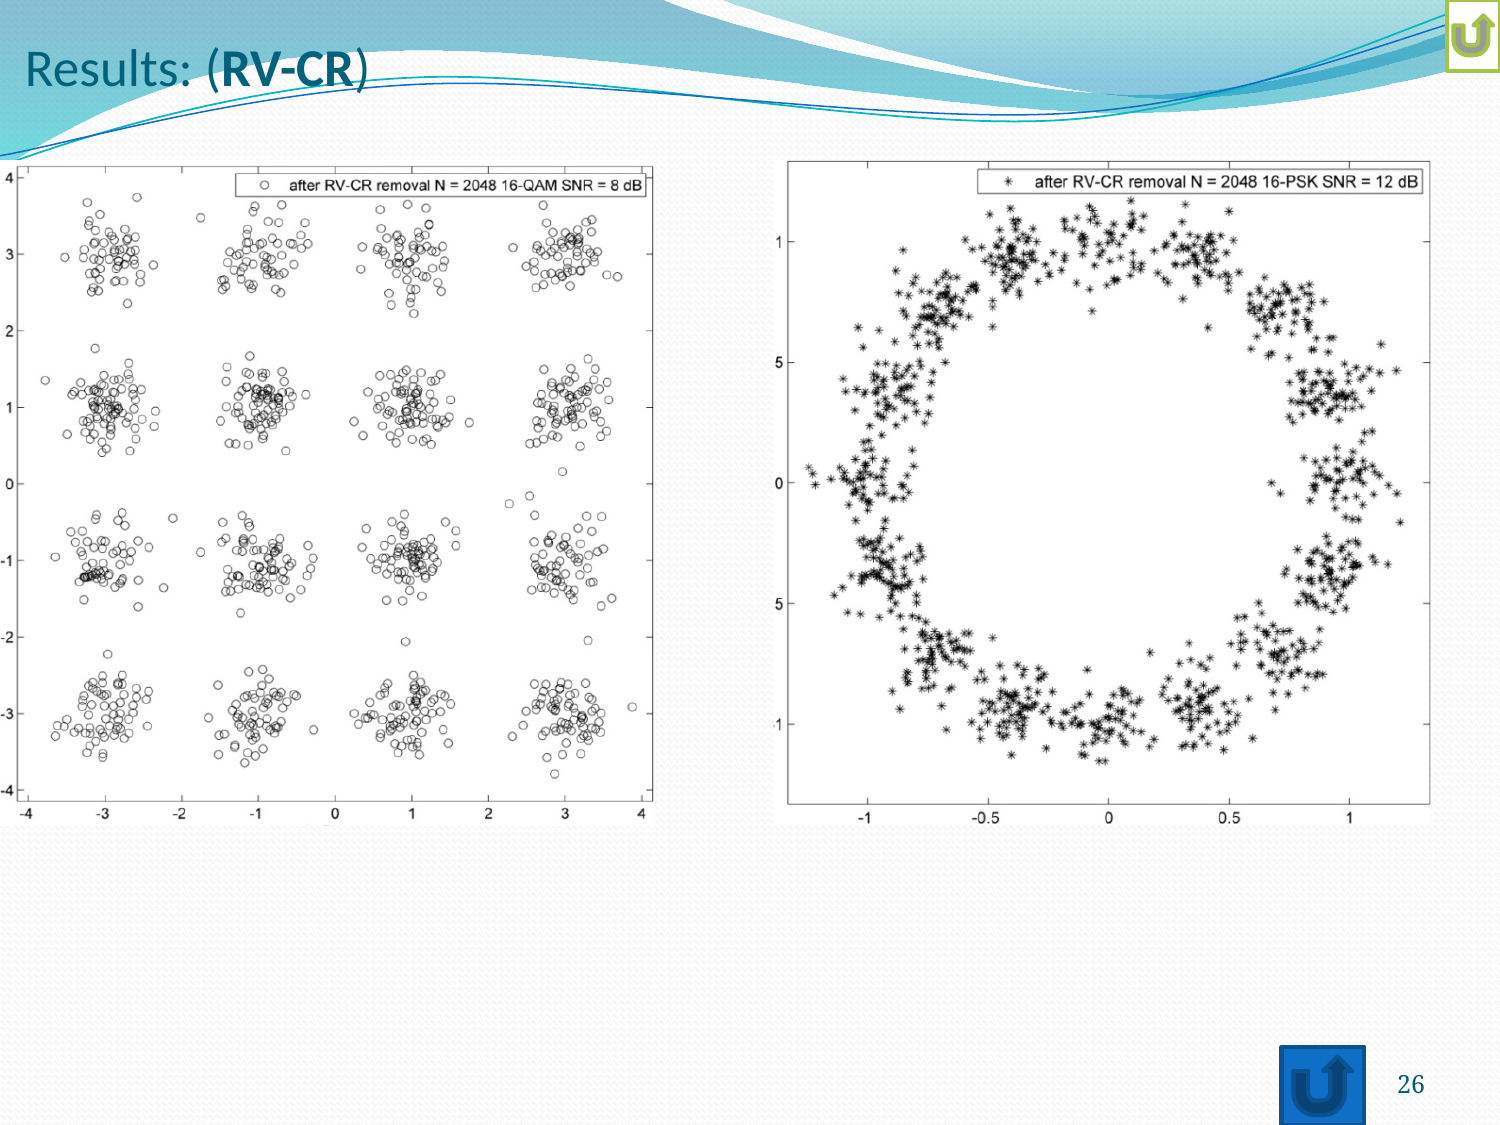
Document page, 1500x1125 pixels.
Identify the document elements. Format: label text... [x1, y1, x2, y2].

picture [0, 160, 656, 826]
picture [773, 160, 1431, 824]
text_box [1279, 1045, 1366, 1125]
text_box [1445, 0, 1500, 73]
title Results: (RV-CR) [24, 24, 1375, 97]
slide_number 26 [1299, 1042, 1425, 1103]
